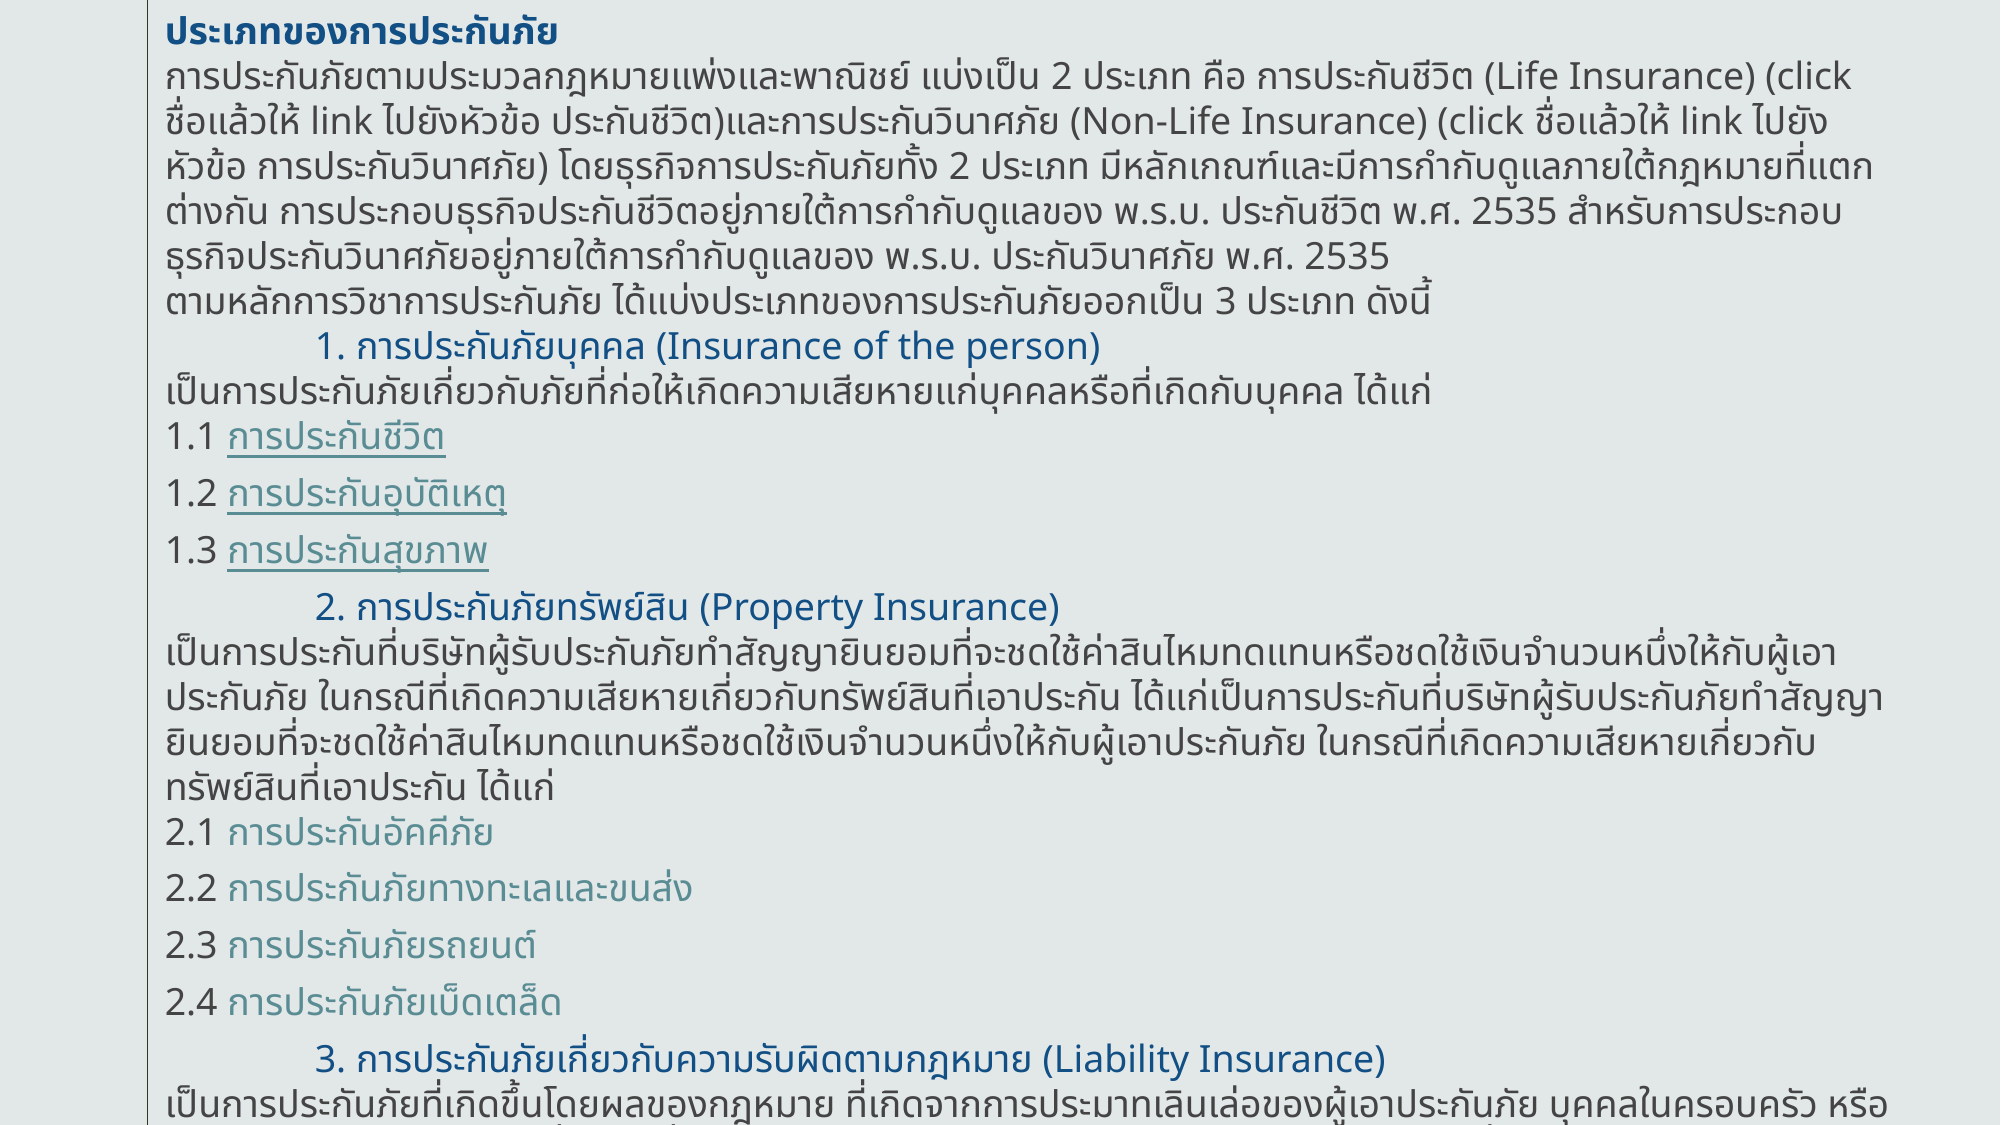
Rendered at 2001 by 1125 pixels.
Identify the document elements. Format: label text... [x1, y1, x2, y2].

text_box ประเภทของการประกันภัย การประกันภัยตามประมวลกฎหมายแพ่งและพาณิชย์ แบ่งเป็น 2 ประเภท คือ การประกันชีวิต (Life Insurance) (click ชื่อแล้วให้ link ไปยังหัวข้อ ประกันชีวิต)และการประกันวินาศภัย (Non-Life Insurance) (click ชื่อแล้วให้ link ไปยังหัวข้อ การประกันวินาศภัย) โดยธุรกิจการประกันภัยทั้ง 2 ประเภท มีหลักเกณฑ์และมีการกำกับดูแลภายใต้กฎหมายที่แตกต่างกัน การประกอบธุรกิจประกันชีวิตอยู่ภายใต้การกำกับดูแลของ พ.ร.บ. ประกันชีวิต พ.ศ. 2535 สำหรับการประกอบธุรกิจประกันวินาศภัยอยู่ภายใต้การกำกับดูแลของ พ.ร.บ. ประกันวินาศภัย พ.ศ. 2535 ตามหลักการวิชาการประกันภัย ได้แบ่งประเภทของการประกันภัยออกเป็น 3 ประเภท ดังนี้ 1. การประกันภัยบุคคล (Insurance of the person) เป็นการประกันภัยเกี่ยวกับภัยที่ก่อให้เกิดความเสียหายแก่บุคคลหรือที่เกิดกับบุคคล ได้แก่ 1.1 การประกันชีวิต 1.2 การประกันอุบัติเหตุ 1.3 การประกันสุขภาพ 2. การประกันภัยทรัพย์สิน (Property Insurance) เป็นการประกันที่บริษัทผู้รับประกันภัยทำสัญญายินยอมที่จะชดใช้ค่าสินไหมทดแทนหรือชดใช้เงินจำนวนหนึ่งให้กับผู้เอาประกันภัย ในกรณีที่เกิดความเสียหายเกี่ยวกับทรัพย์สินที่เอาประกัน ได้แก่เป็นการประกันที่บริษัทผู้รับประกันภัยทำสัญญายินยอมที่จะชดใช้ค่าสินไหมทดแทนหรือชดใช้เงินจำนวนหนึ่งให้กับผู้เอาประกันภัย ในกรณีที่เกิดความเสียหายเกี่ยวกับทรัพย์สินที่เอาประกัน ได้แก่ 2.1 การประกันอัคคีภัย 2.2 การประกันภัยทางทะเลและขนส่ง 2.3 การประกันภัยรถยนต์ 2.4 การประกันภัยเบ็ดเตล็ด 3. การประกันภัยเกี่ยวกับความรับผิดตามกฎหมาย (Liability Insurance) เป็นการประกันภัยที่เกิดขึ้นโดยผลของกฎหมาย ที่เกิดจากการประมาทเลินเล่อของผู้เอาประกันภัย บุคคลในครอบครัว หรือลูกจ้างของผู้เอาประกันภัยที่ทำให้ผู้อื่นเสียชีวิต ได้รับบาดเจ็บ เจ็บป่วย หรือทรัพย์สินเสียหาย ซึ่งสามารถแบ่งประเภทการประกันภัยเกี่ยวกับความรับผิดตามกฎหมาย แบ่งออกได้กว้างๆ ดังนี้ 3.1 การประกันภัยความรับผิดต่อสาธารณะ (Public Liability Insurance) 3.2 การประกันภัยความรับผิดจากผลิตภัณฑ์ (Product Liability Insurance) 3.3 การประกันภัยความรับผิดจากวิชาชีพ (Professional Liability Insurance) [149, 0, 1915, 1125]
